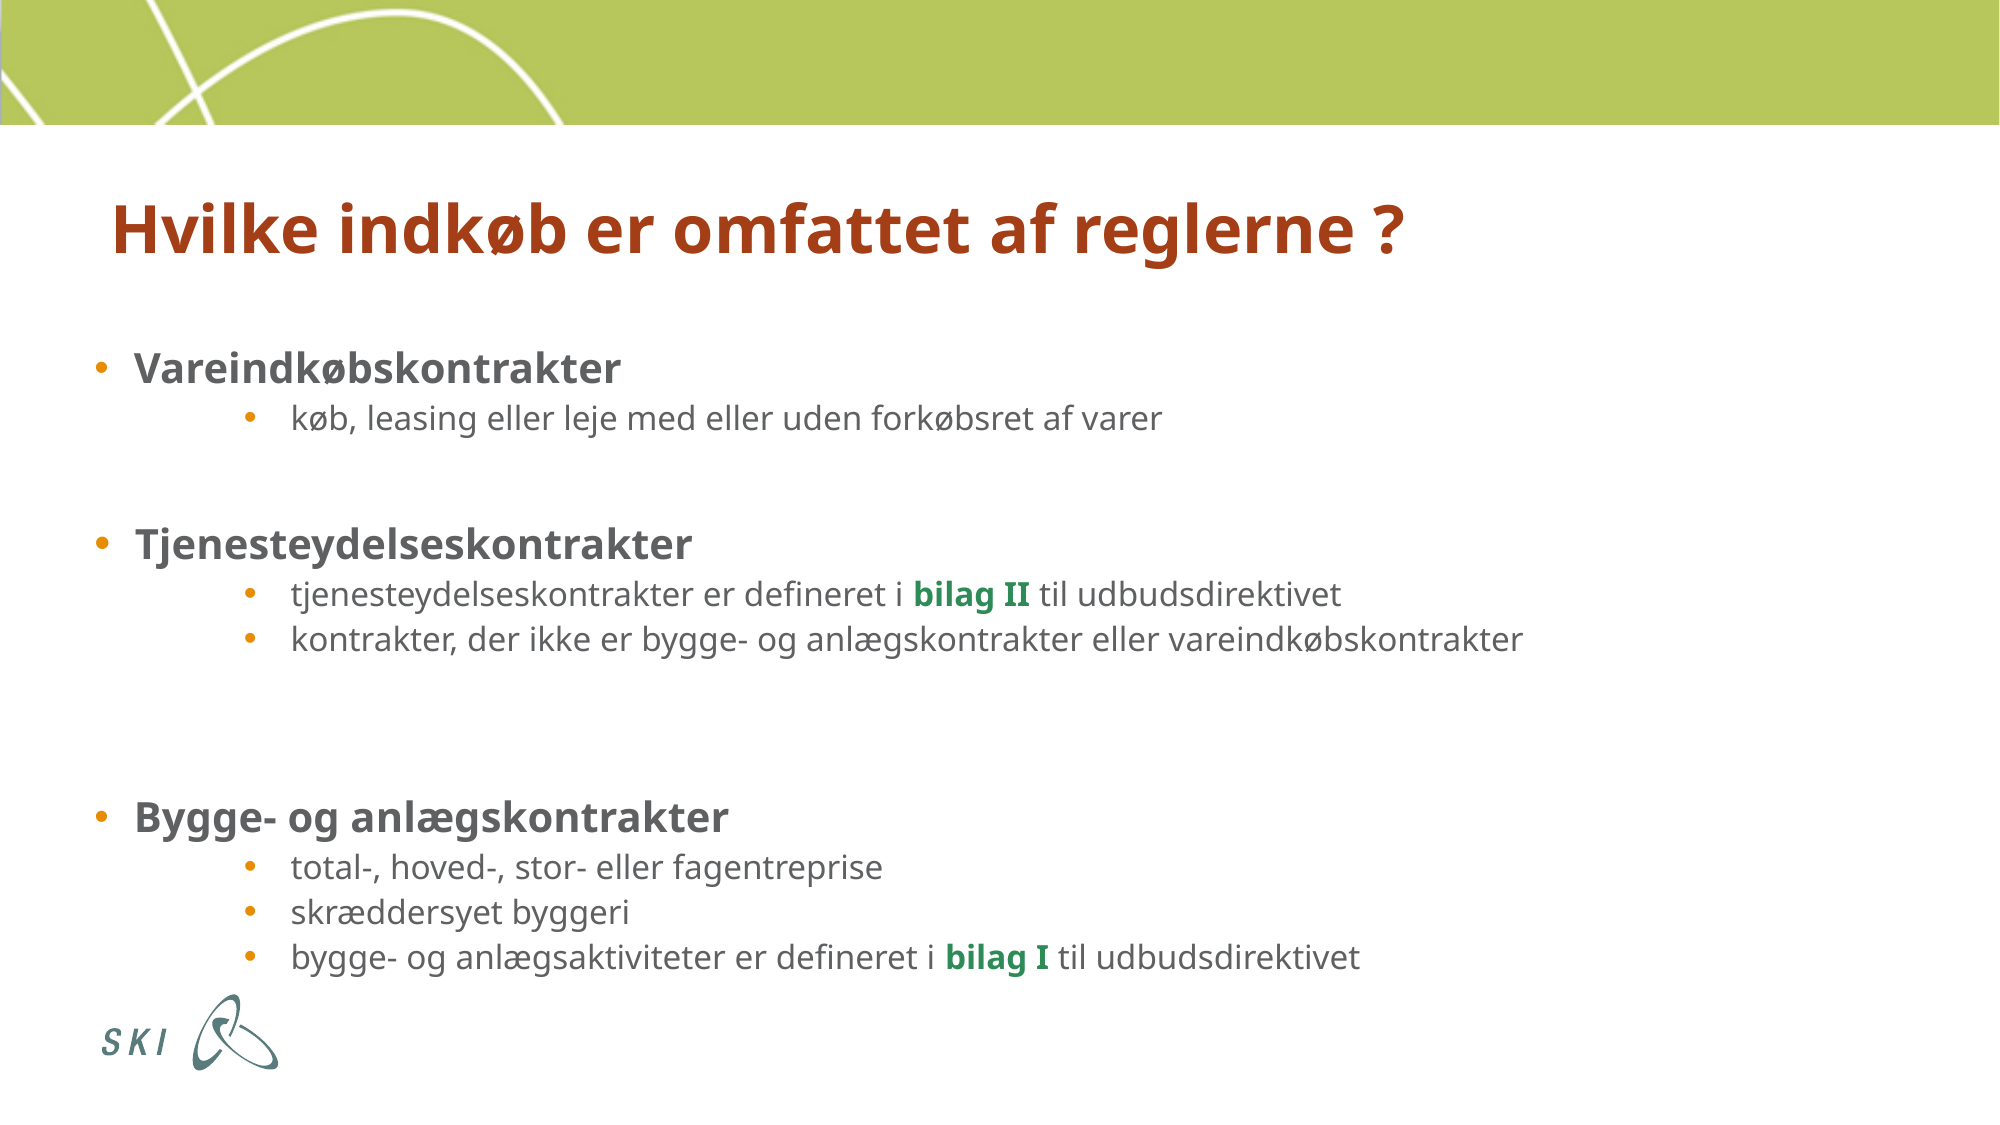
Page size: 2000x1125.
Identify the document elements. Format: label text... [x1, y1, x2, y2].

picture [0, 0, 2000, 125]
title Hvilke indkøb er omfattet af reglerne ? [110, 113, 1929, 267]
list Vareindkøbskontrakter køb, leasing eller leje med eller uden forkøbsret af varer Tjenesteydelseskontrakter tjenesteydelseskontrakter er defineret i bilag II til udbudsdirektivet kontrakter, der ikke er bygge- og anlægskontrakter eller vareindkøbskontrakter Bygge- og anlægskontrakter total-, hoved-, stor- eller fagentreprise skræddersyet byggeri bygge- og anlægsaktiviteter er defineret i bilag I til udbudsdirektivet [94, 290, 1756, 1035]
